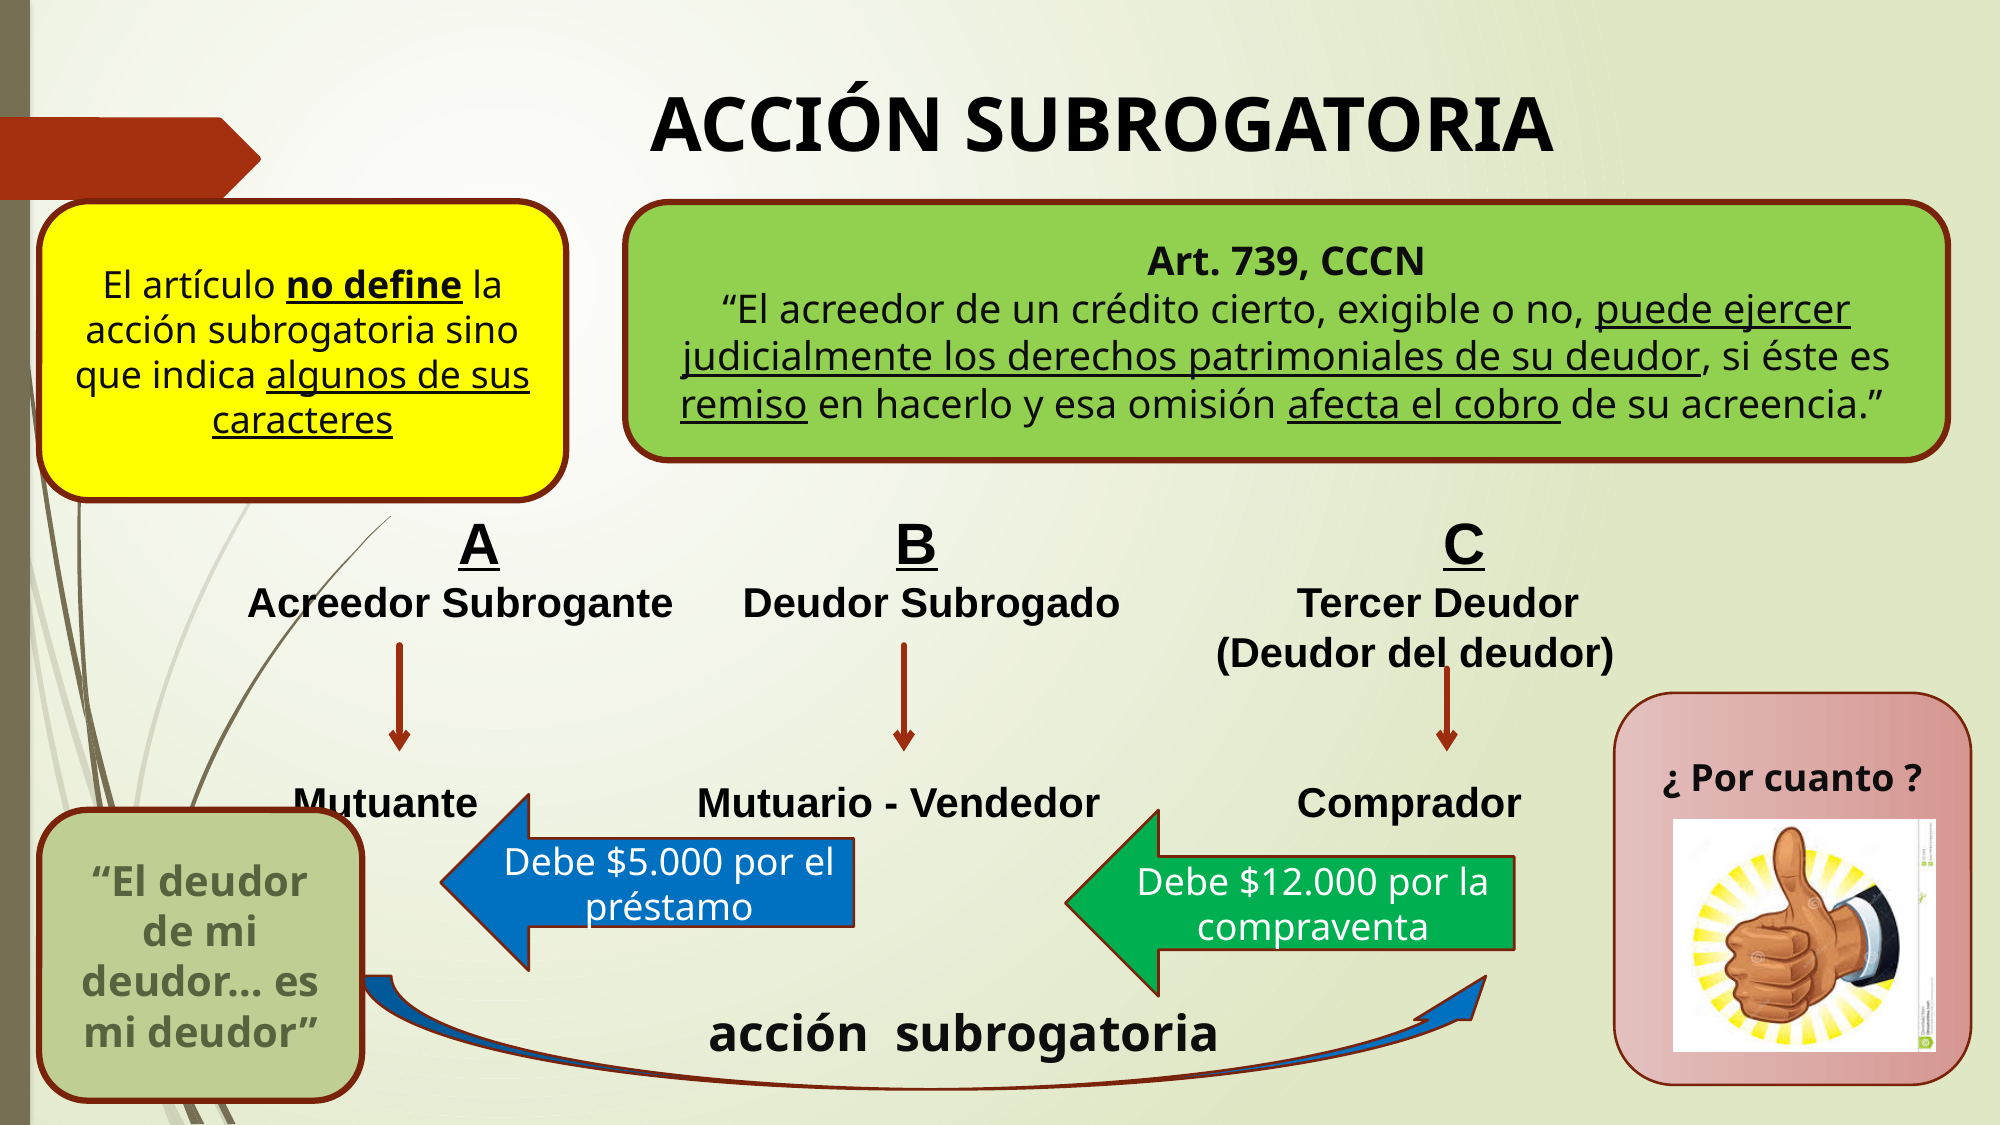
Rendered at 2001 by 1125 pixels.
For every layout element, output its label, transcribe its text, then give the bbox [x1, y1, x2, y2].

text_box acción subrogatoria [642, 994, 1287, 1070]
text_box A B C Acreedor Subrogante Deudor Subrogado Tercer Deudor (Deudor del deudor) Mutuante Mutuario - Vendedor Comprador [232, 498, 1697, 939]
text_box ¿ Por cuanto ? [1612, 691, 1973, 1087]
text_box ACCIÓN SUBROGATORIA [591, 69, 1615, 174]
text_box Debe $5.000 por el préstamo [439, 793, 856, 972]
text_box [364, 974, 1266, 1091]
text_box Debe $12.000 por la compraventa [1064, 808, 1516, 994]
text_box “El deudor de mi deudor… es mi deudor” [37, 808, 364, 1102]
text_box El artículo no define la acción subrogatoria sino que indica algunos de sus caracteres [37, 199, 568, 502]
picture [1672, 819, 1936, 1053]
text_box [1287, 974, 1488, 1067]
text_box Art. 739, CCCN “El acreedor de un crédito cierto, exigible o no, puede ejercer judicialmente los derechos patrimoniales de su deudor, si éste es remiso en hacerlo y esa omisión afecta el cobro de su acreencia.” [623, 200, 1950, 462]
